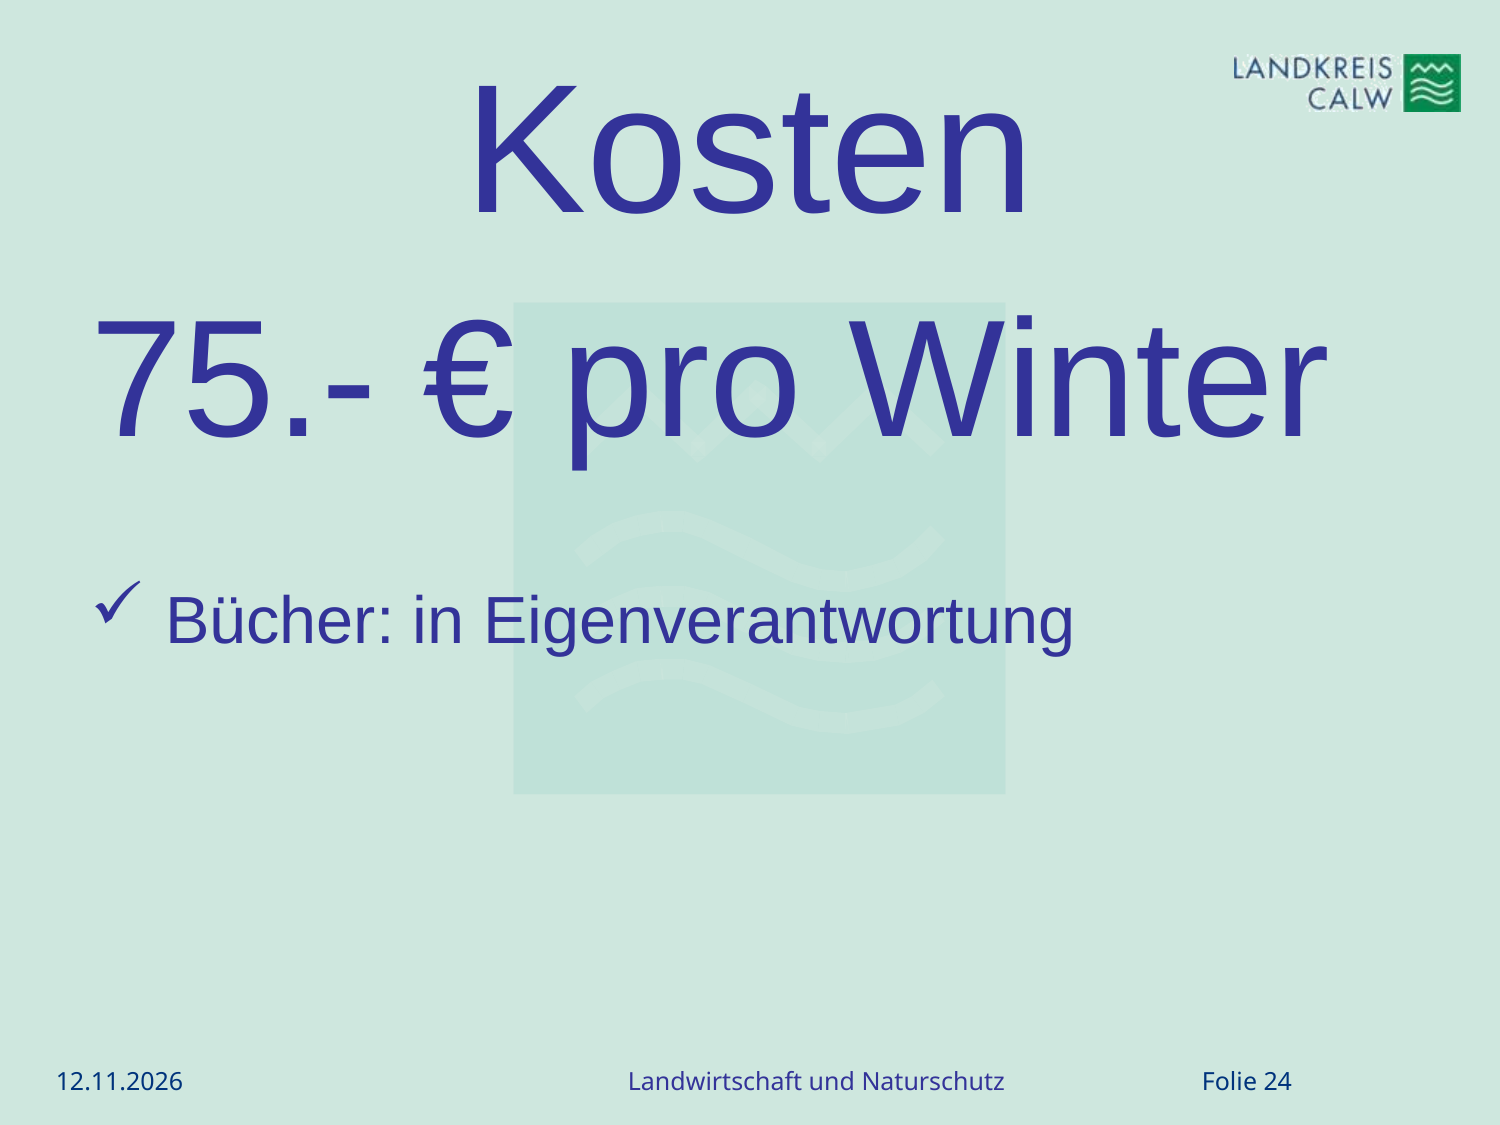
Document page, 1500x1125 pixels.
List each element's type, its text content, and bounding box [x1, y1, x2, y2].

list 75.- € pro Winter Bücher: in Eigenverantwortung [75, 262, 1425, 1005]
picture [1425, 54, 1461, 112]
title Kosten [75, 45, 1425, 233]
